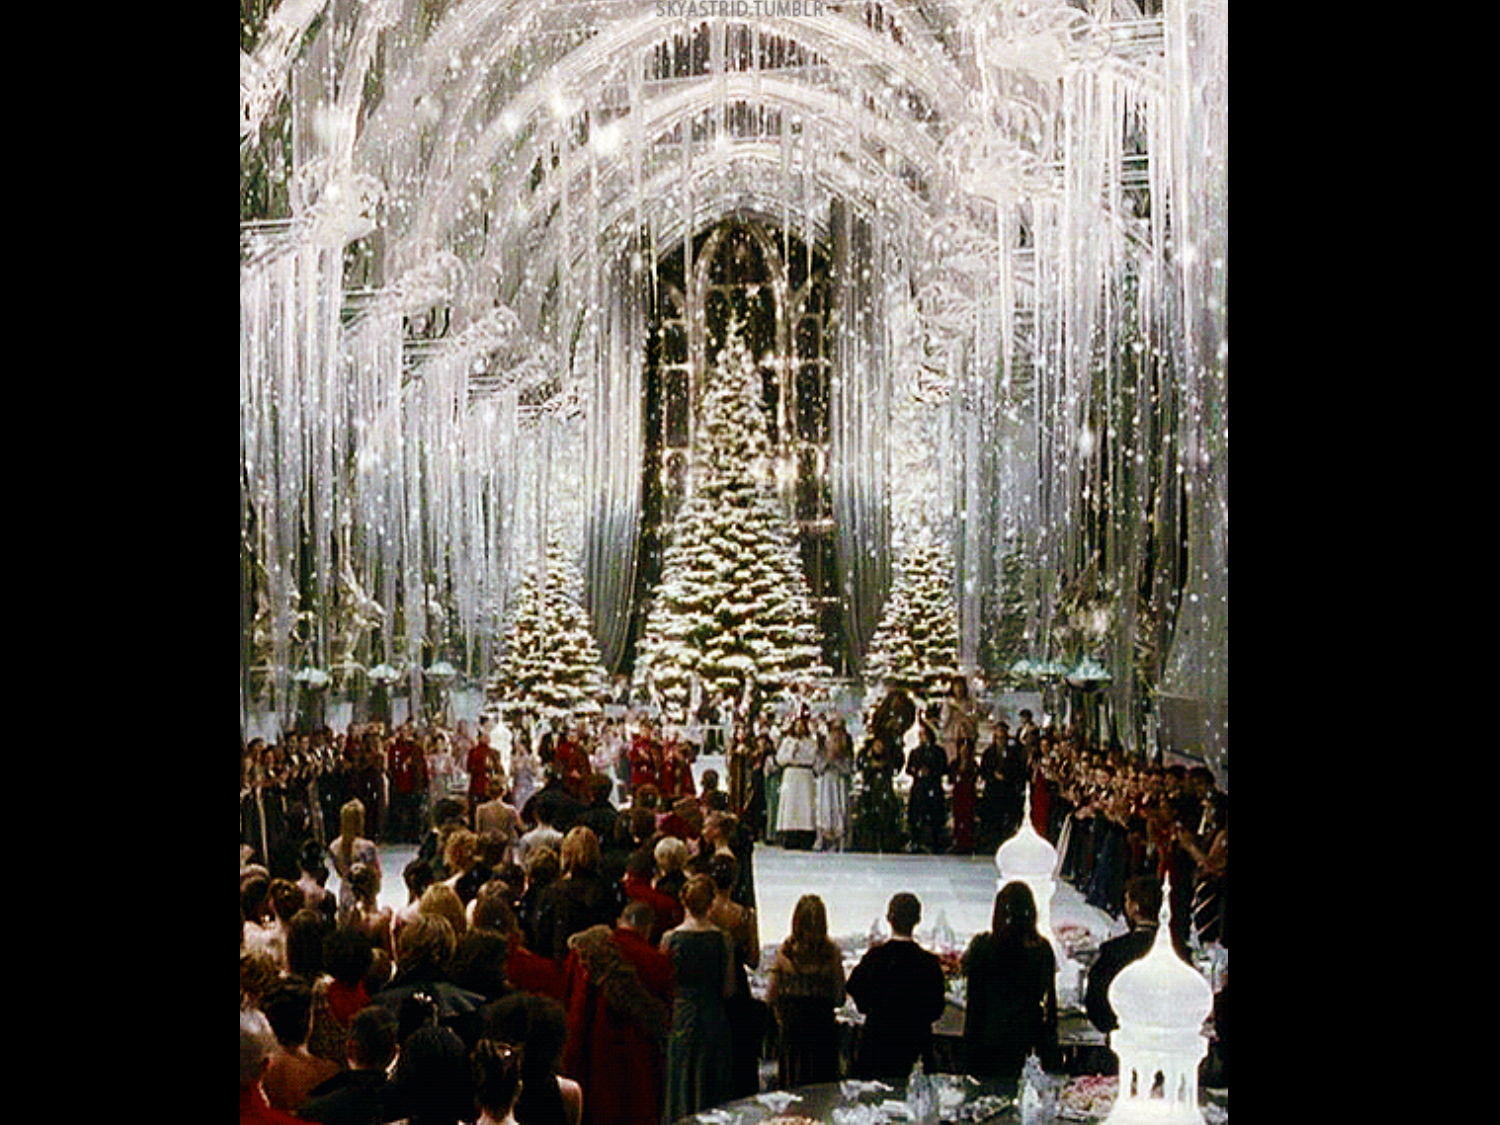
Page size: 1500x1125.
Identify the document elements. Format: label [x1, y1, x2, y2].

picture [240, 0, 1228, 1125]
